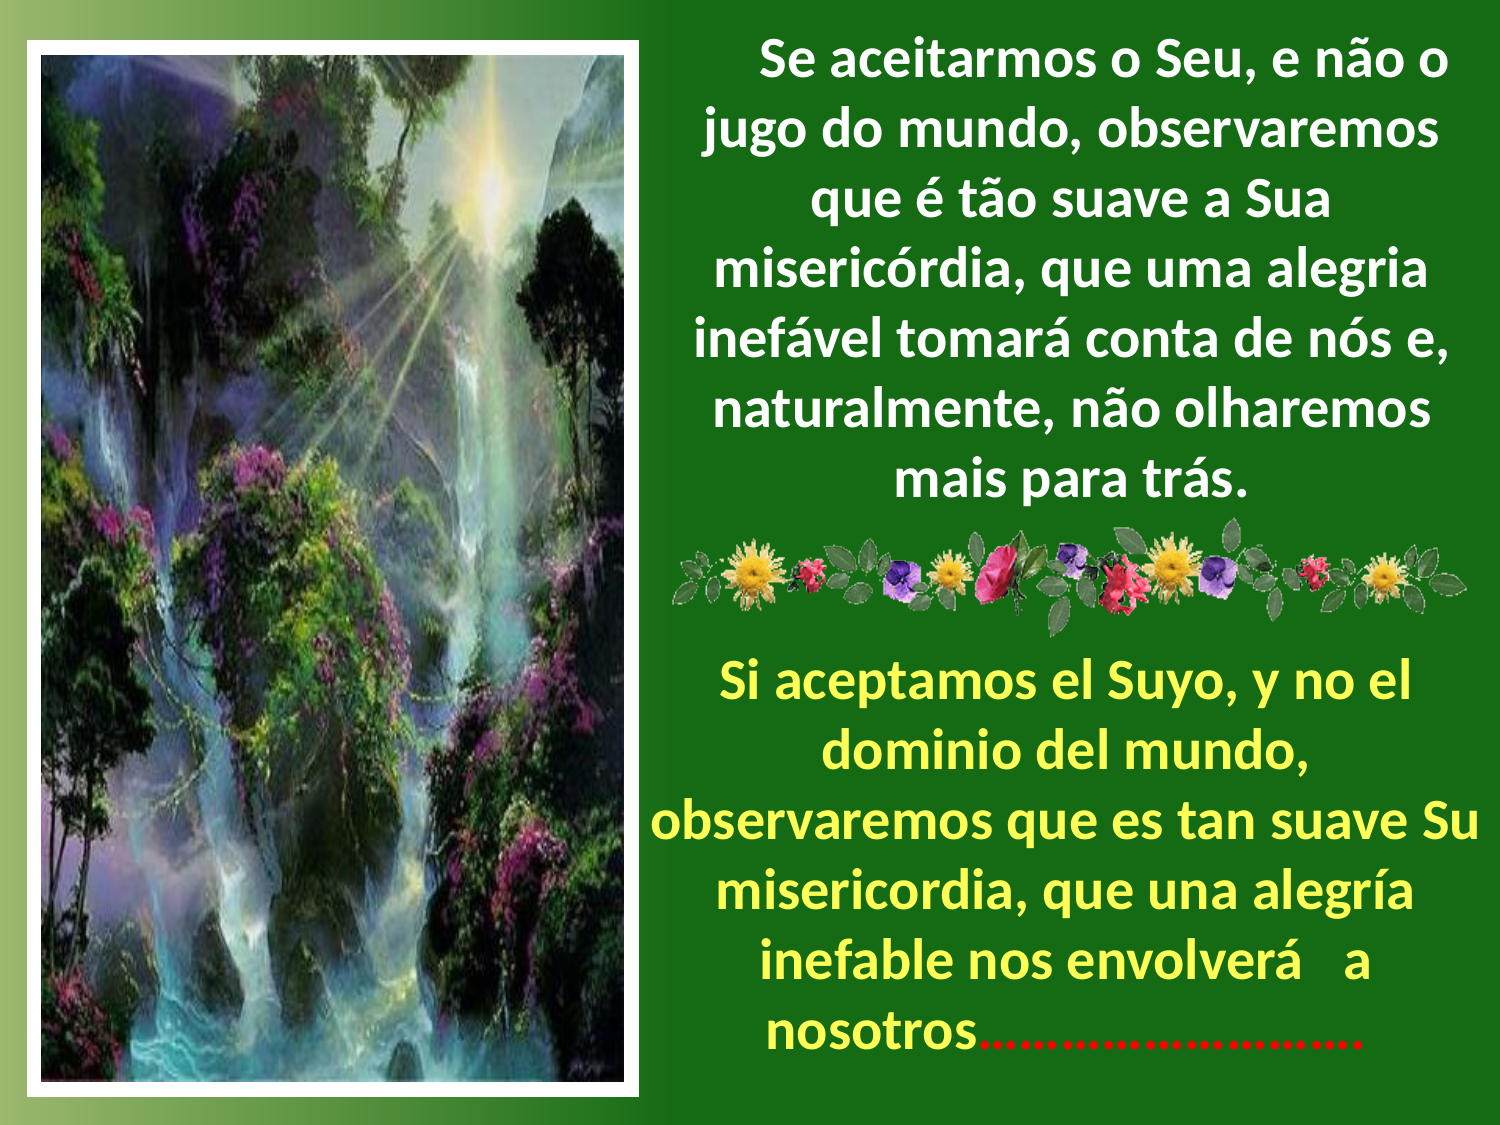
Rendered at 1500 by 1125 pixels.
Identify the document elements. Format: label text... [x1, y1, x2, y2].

picture [41, 54, 625, 1083]
picture [666, 514, 1471, 641]
text_box Se aceitarmos o Seu, e não o jugo do mundo, observaremos que é tão suave a Sua misericórdia, que uma alegria inefável tomará conta de nós e, naturalmente, não olharemos mais para trás. [643, 11, 1500, 517]
text_box Si aceptamos el Suyo, y no el dominio del mundo, observaremos que es tan suave Su misericordia, que una alegría inefable nos envolverá a nosotros………………………. [631, 633, 1500, 1069]
